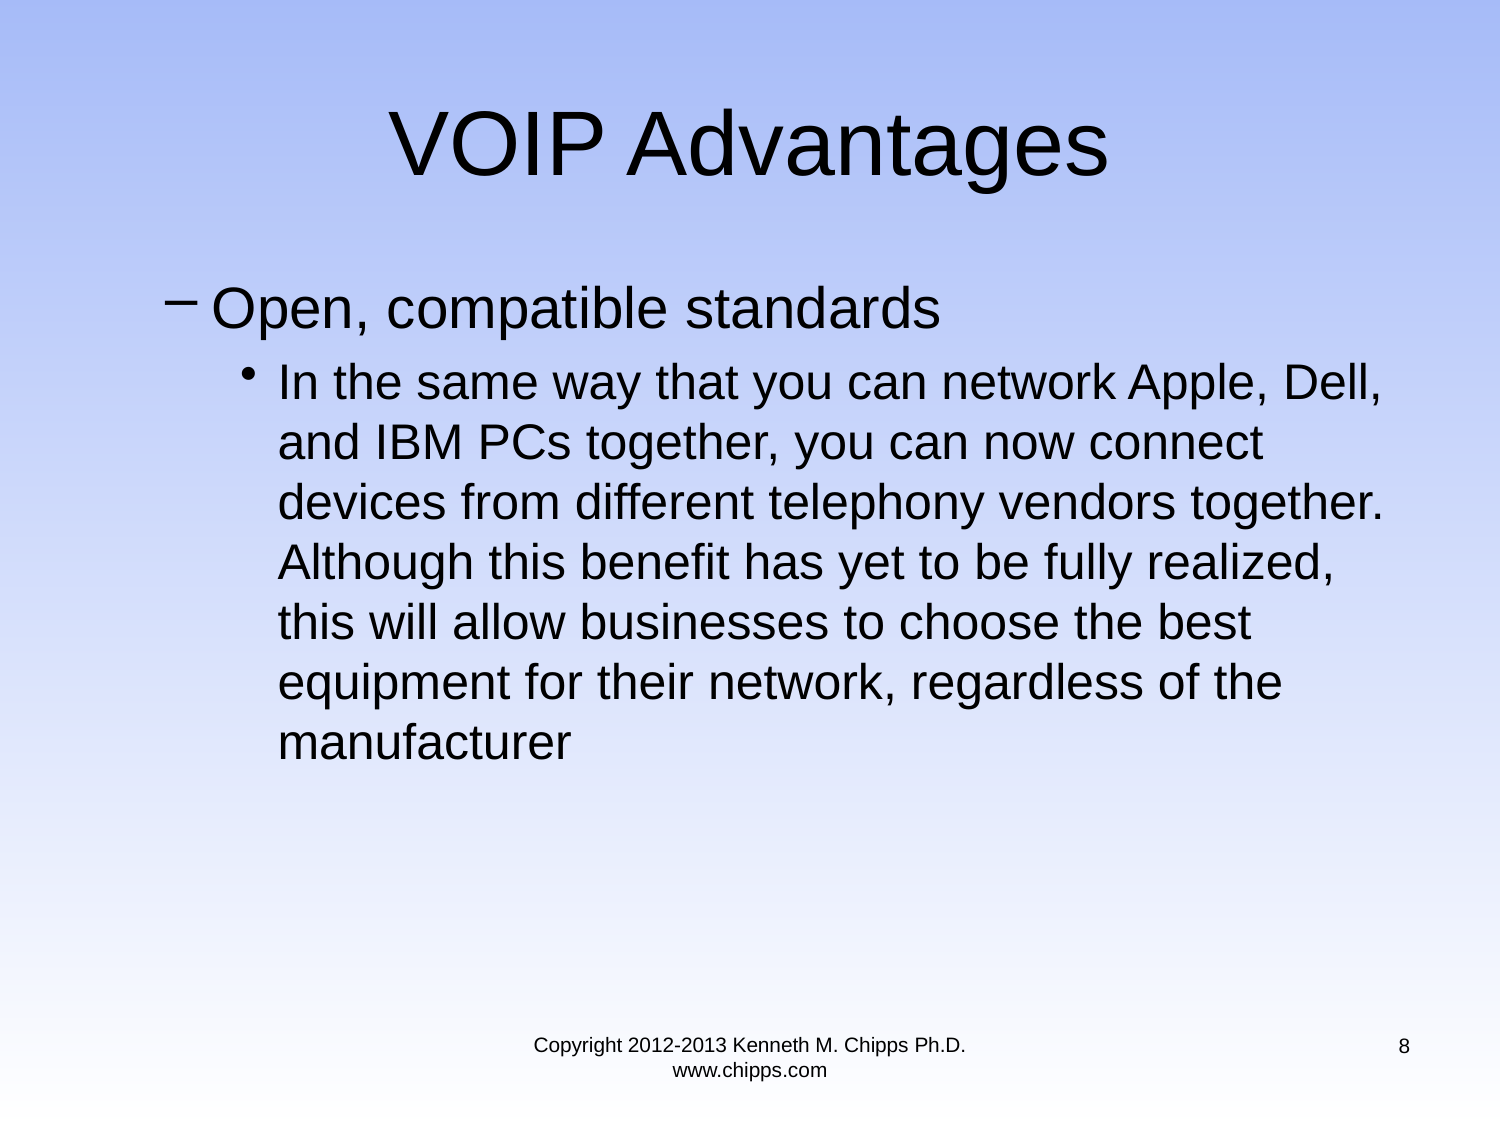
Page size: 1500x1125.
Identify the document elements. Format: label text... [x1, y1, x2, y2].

footer Copyright 2012-2013 Kenneth M. Chipps Ph.D. www.chipps.com [449, 1024, 1051, 1103]
title VOIP Advantages [75, 45, 1425, 233]
slide_number 8 [1074, 1024, 1426, 1104]
list Open, compatible standards In the same way that you can network Apple, Dell, and IBM PCs together, you can now connect devices from different telephony vendors together. Although this benefit has yet to be fully realized, this will allow businesses to choose the best equipment for their network, regardless of the manufacturer [75, 262, 1425, 1005]
